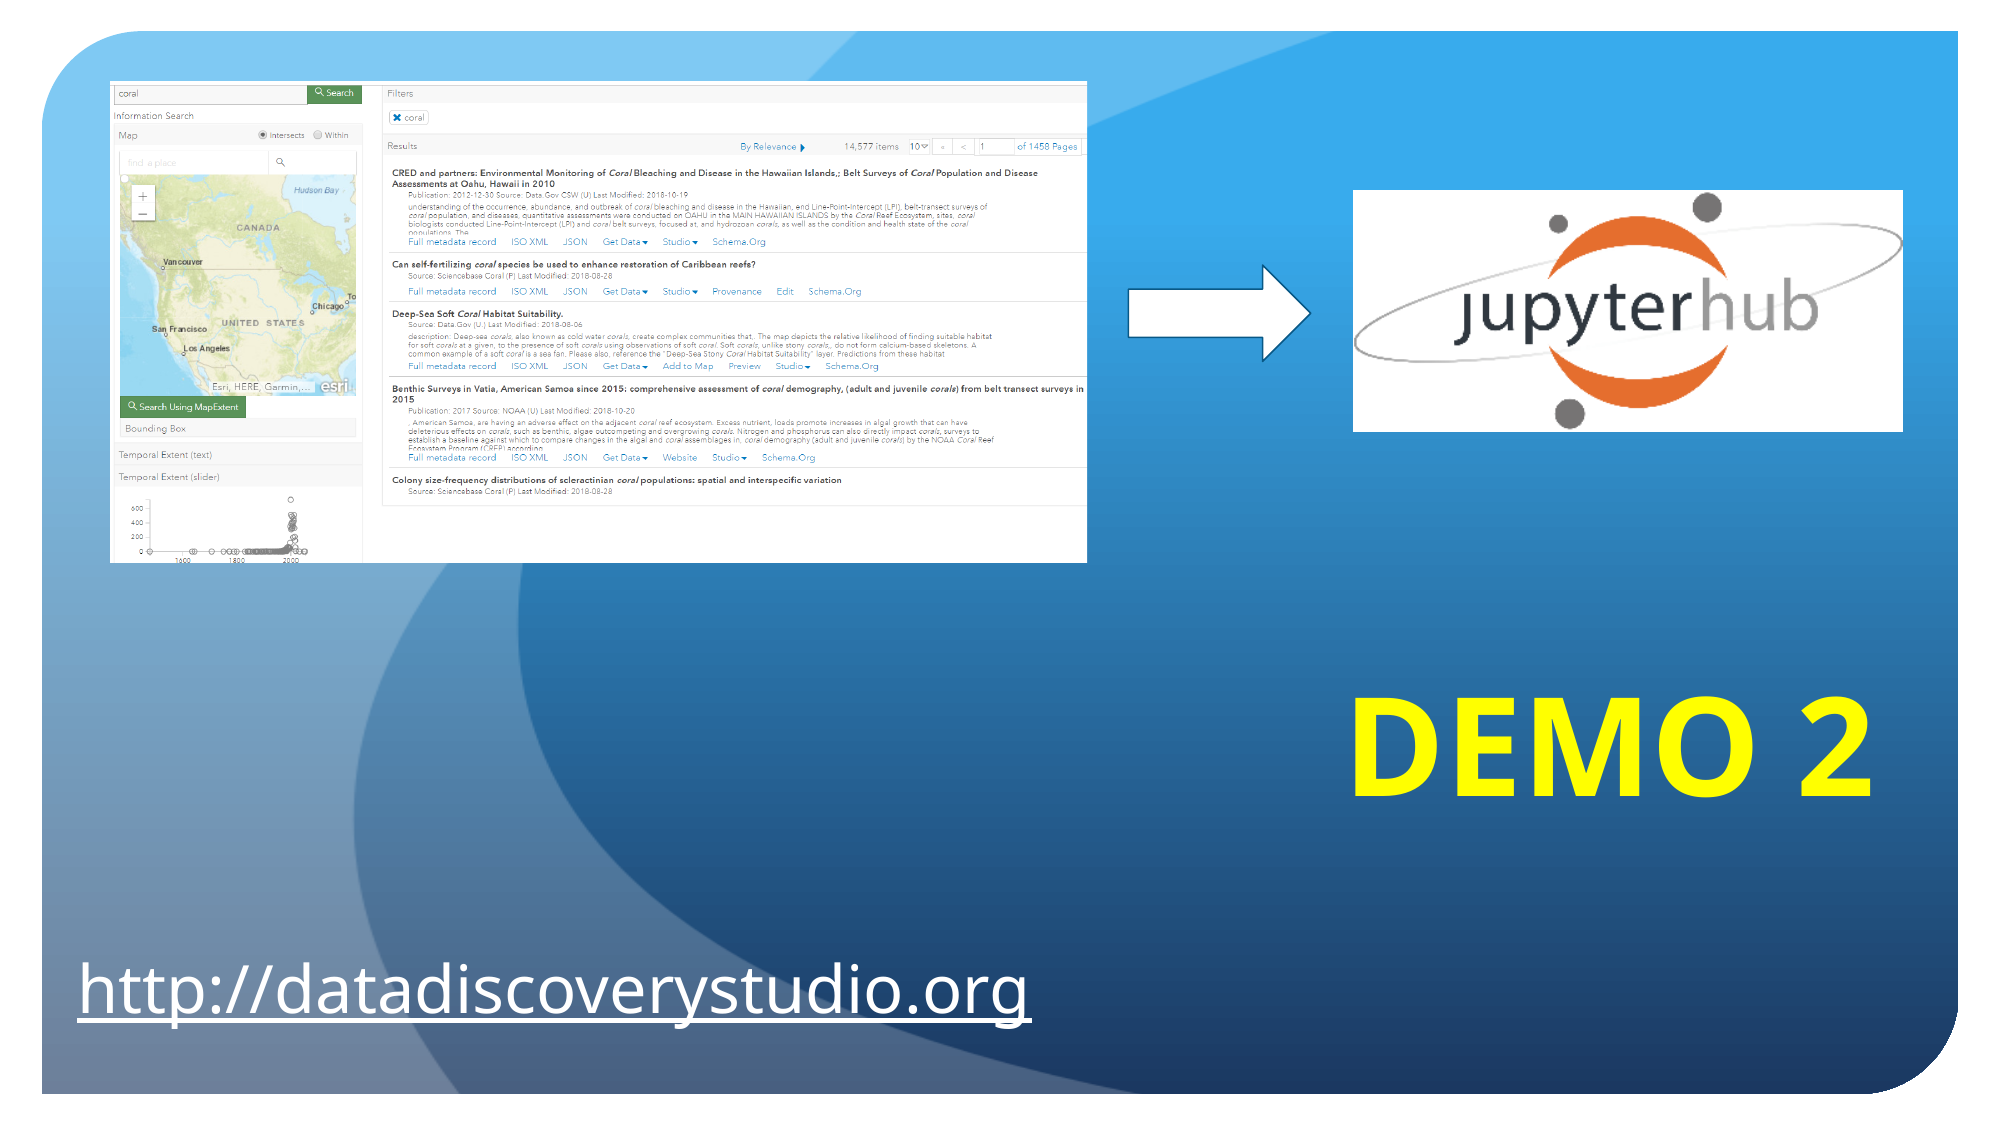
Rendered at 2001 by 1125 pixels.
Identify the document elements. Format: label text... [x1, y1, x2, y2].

text_box [1127, 264, 1312, 363]
title DEMO 2 [411, 590, 1892, 832]
picture [34, 30, 1966, 1095]
text_box http://datadiscoverystudio.org [0, 938, 1064, 1052]
